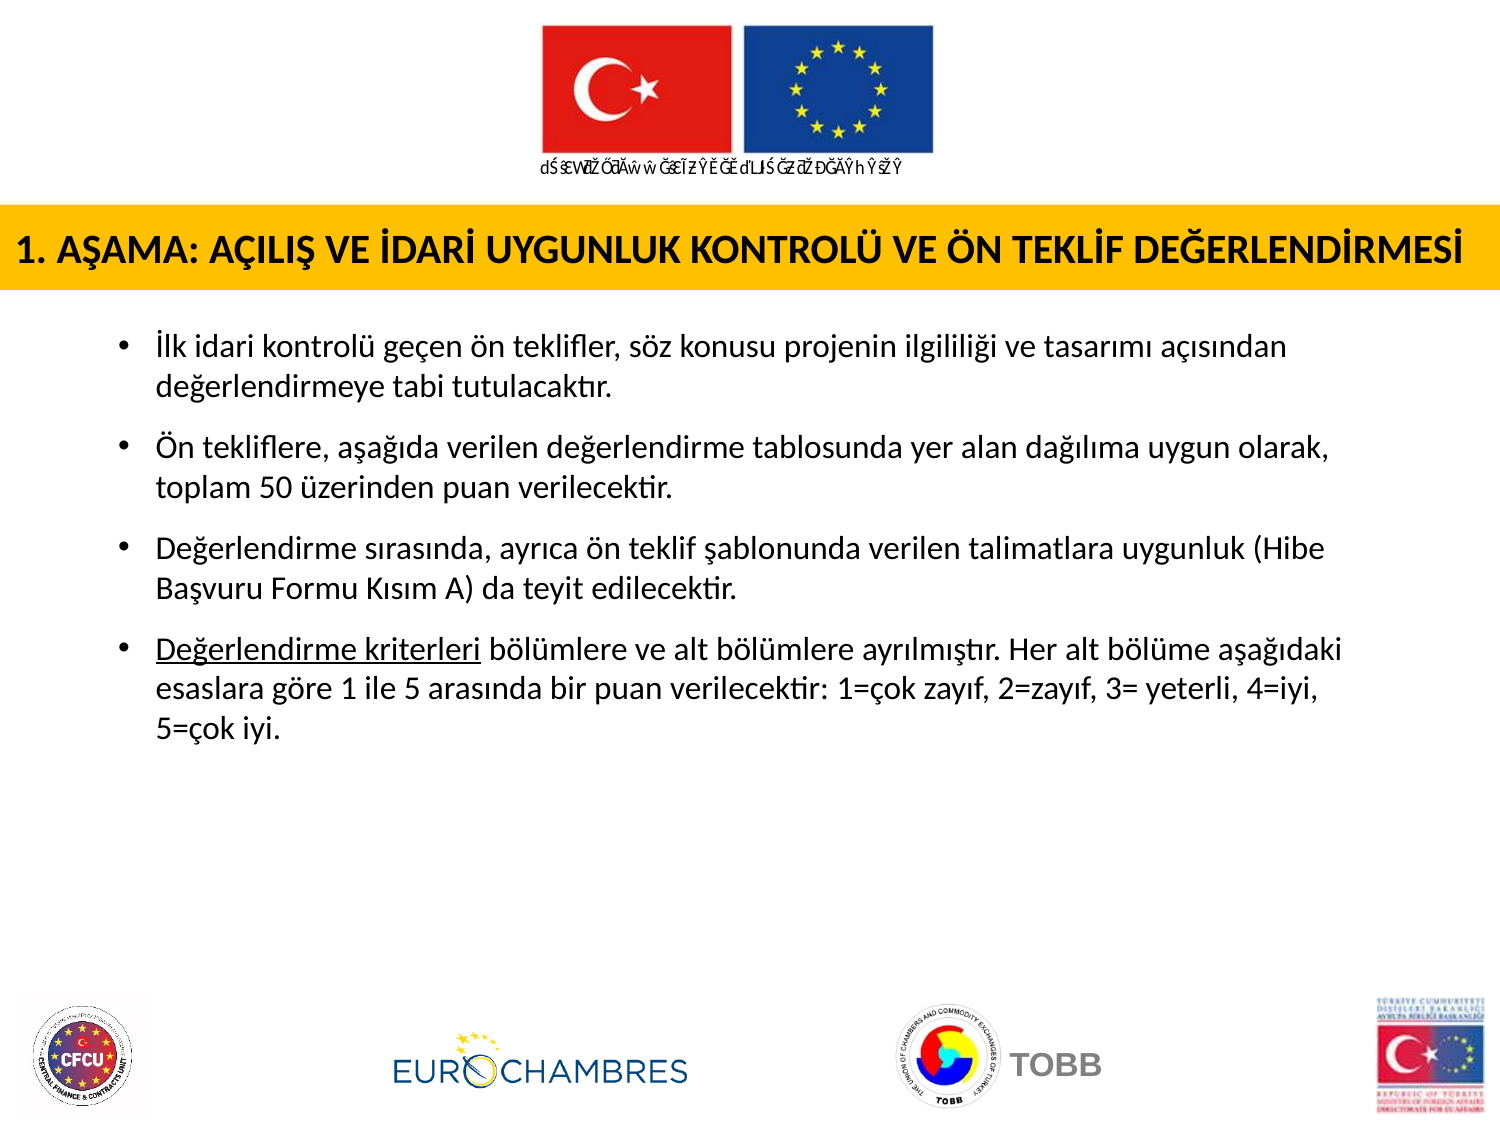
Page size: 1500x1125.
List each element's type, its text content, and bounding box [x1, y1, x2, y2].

picture [1376, 997, 1485, 1114]
picture [540, 22, 935, 155]
list İlk idari kontrolü geçen ön teklifler, söz konusu projenin ilgililiği ve tasarımı açısından değerlendirmeye tabi tutulacaktır. Ön tekliflere, aşağıda verilen değerlendirme tablosunda yer alan dağılıma uygun olarak, toplam 50 üzerinden puan verilecektir. Değerlendirme sırasında, ayrıca ön teklif şablonunda verilen talimatlara uygunluk (Hibe Başvuru Formu Kısım A) da teyit edilecektir. Değerlendirme kriterleri bölümlere ve alt bölümlere ayrılmıştır. Her alt bölüme aşağıdaki esaslara göre 1 ile 5 arasında bir puan verilecektir: 1=çok zayıf, 2=zayıf, 3= yeterli, 4=iyi, 5=çok iyi. [103, 317, 1397, 962]
text_box 1. AŞAMA: AÇILIŞ VE İDARİ UYGUNLUK KONTROLÜ VE ÖN TEKLİF DEĞERLENDİRMESİ [0, 204, 1500, 290]
picture [18, 991, 146, 1120]
picture [394, 1019, 687, 1101]
picture [894, 1003, 1002, 1109]
